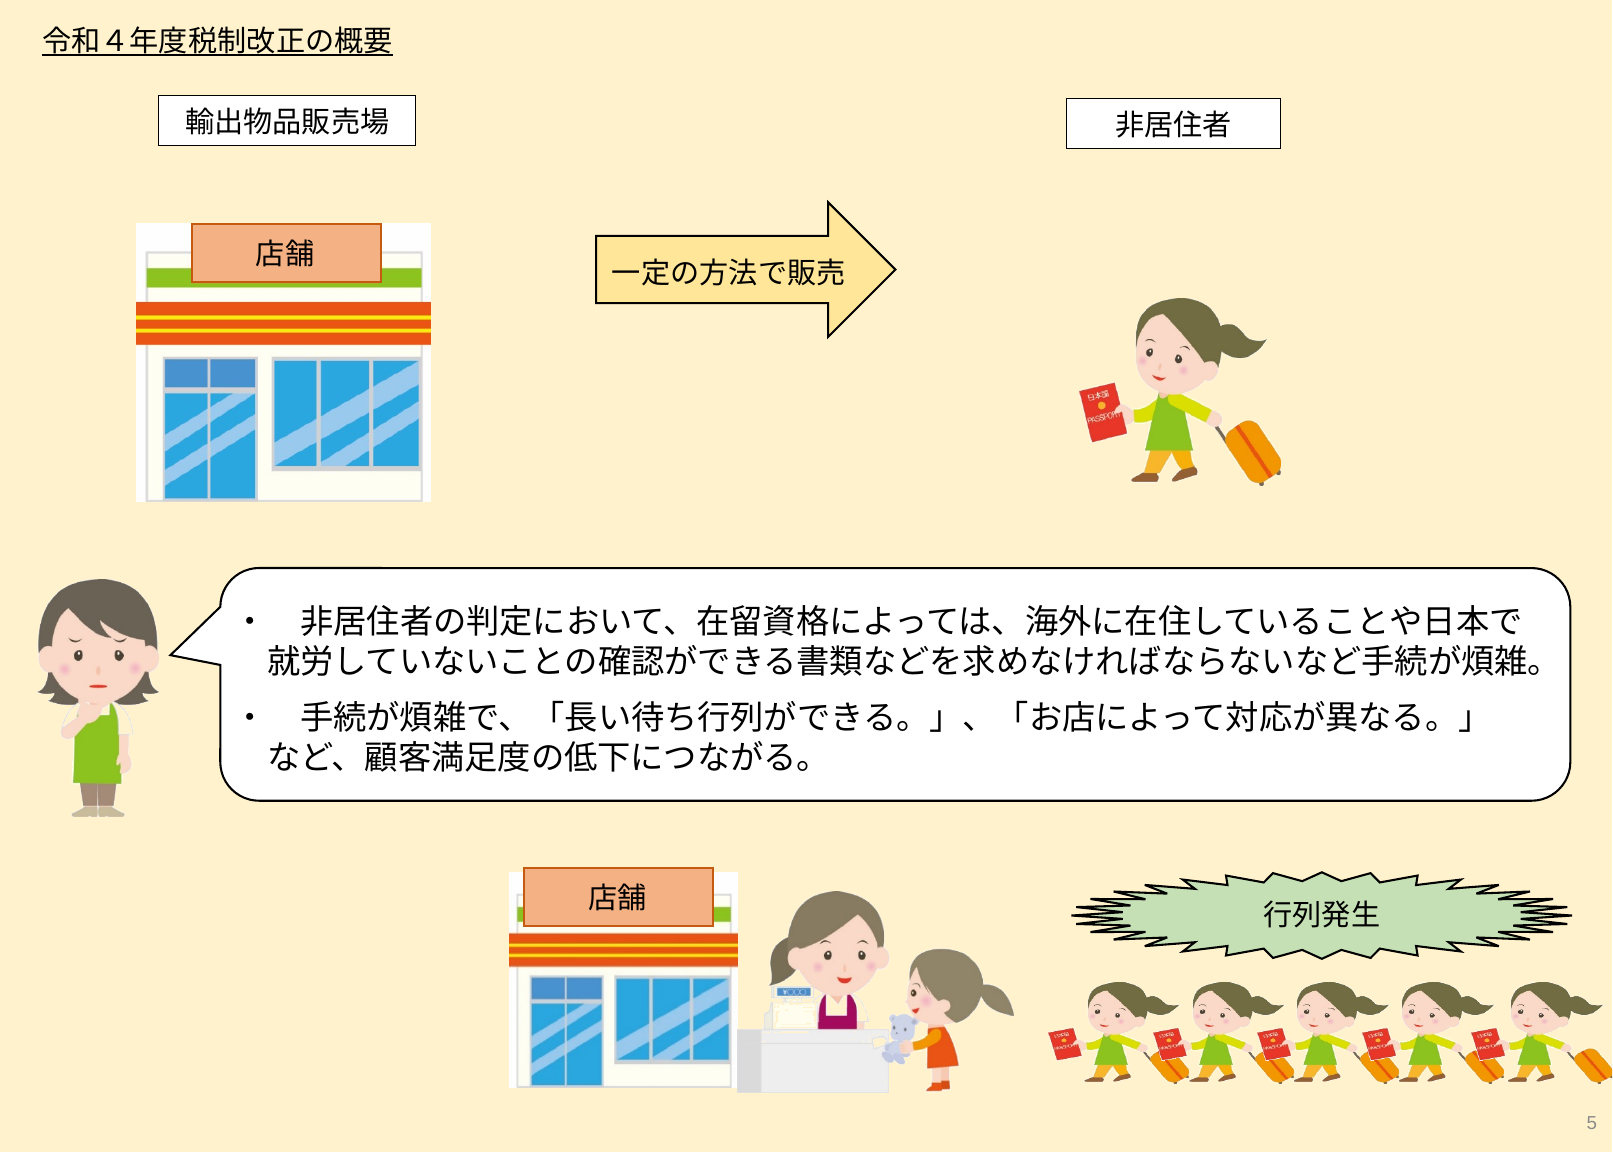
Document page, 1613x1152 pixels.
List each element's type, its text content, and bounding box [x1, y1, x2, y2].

text_box 令和４年度税制改正の概要 [27, 14, 540, 65]
text_box [168, 606, 219, 666]
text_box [556, 202, 901, 337]
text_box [1048, 982, 1613, 1084]
text_box ・ 手続が煩雑で、「長い待ち行列ができる。」、「お店によって対応が異なる。」 など、顧客満足度の低下につながる。 [219, 688, 1593, 784]
text_box [226, 784, 1565, 802]
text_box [1071, 872, 1573, 959]
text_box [136, 95, 431, 502]
picture [509, 872, 1014, 1093]
text_box [221, 566, 1569, 593]
text_box [523, 867, 714, 872]
text_box ・ 非居住者の判定において、在留資格によっては、海外に在住していることや日本で 就労していないことの確認ができる書類などを求めなければならないなど手続が煩雑。 [219, 593, 1579, 688]
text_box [1066, 98, 1281, 486]
picture [37, 579, 159, 817]
text_box 5 [1274, 1091, 1613, 1152]
